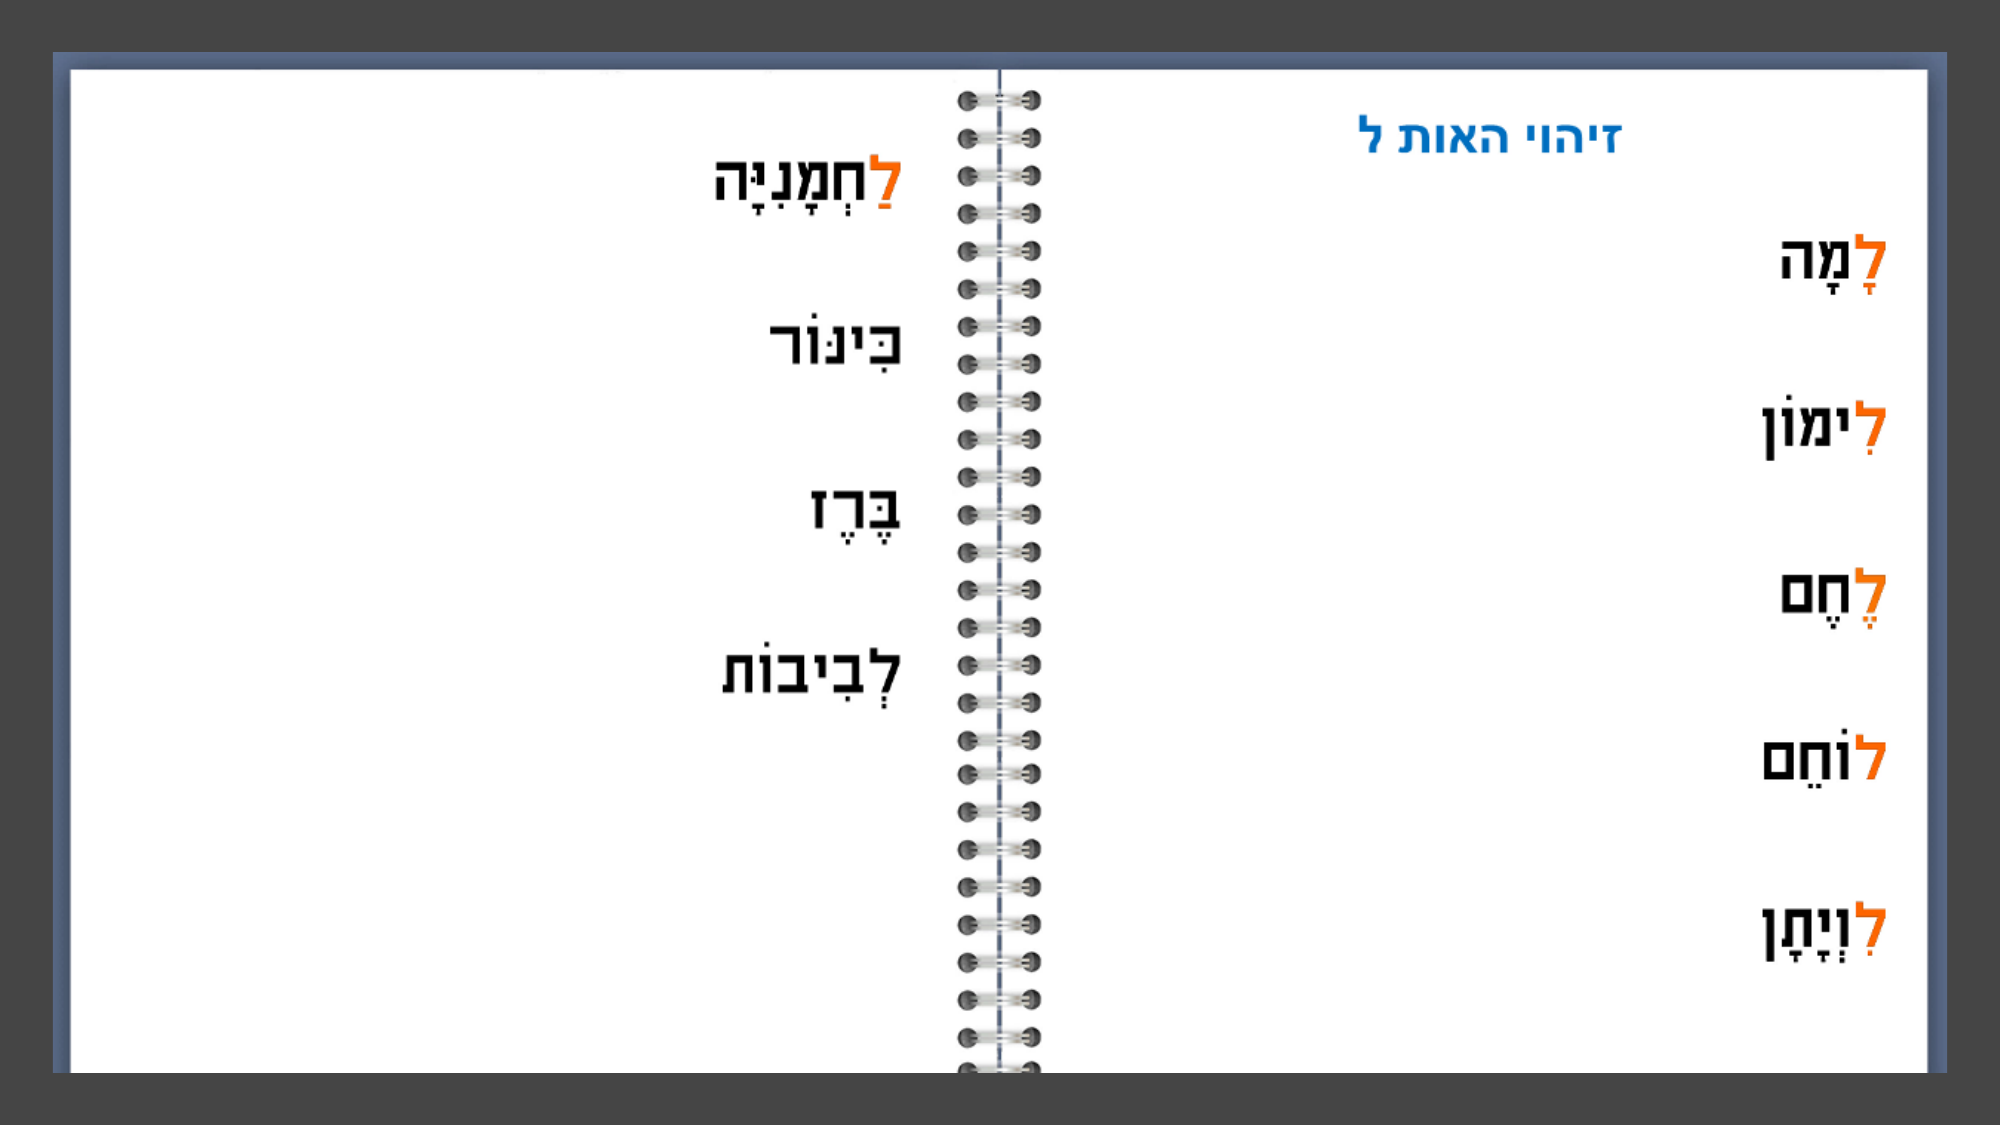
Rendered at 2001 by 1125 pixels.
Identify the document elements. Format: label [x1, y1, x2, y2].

list [52, 52, 1948, 1073]
